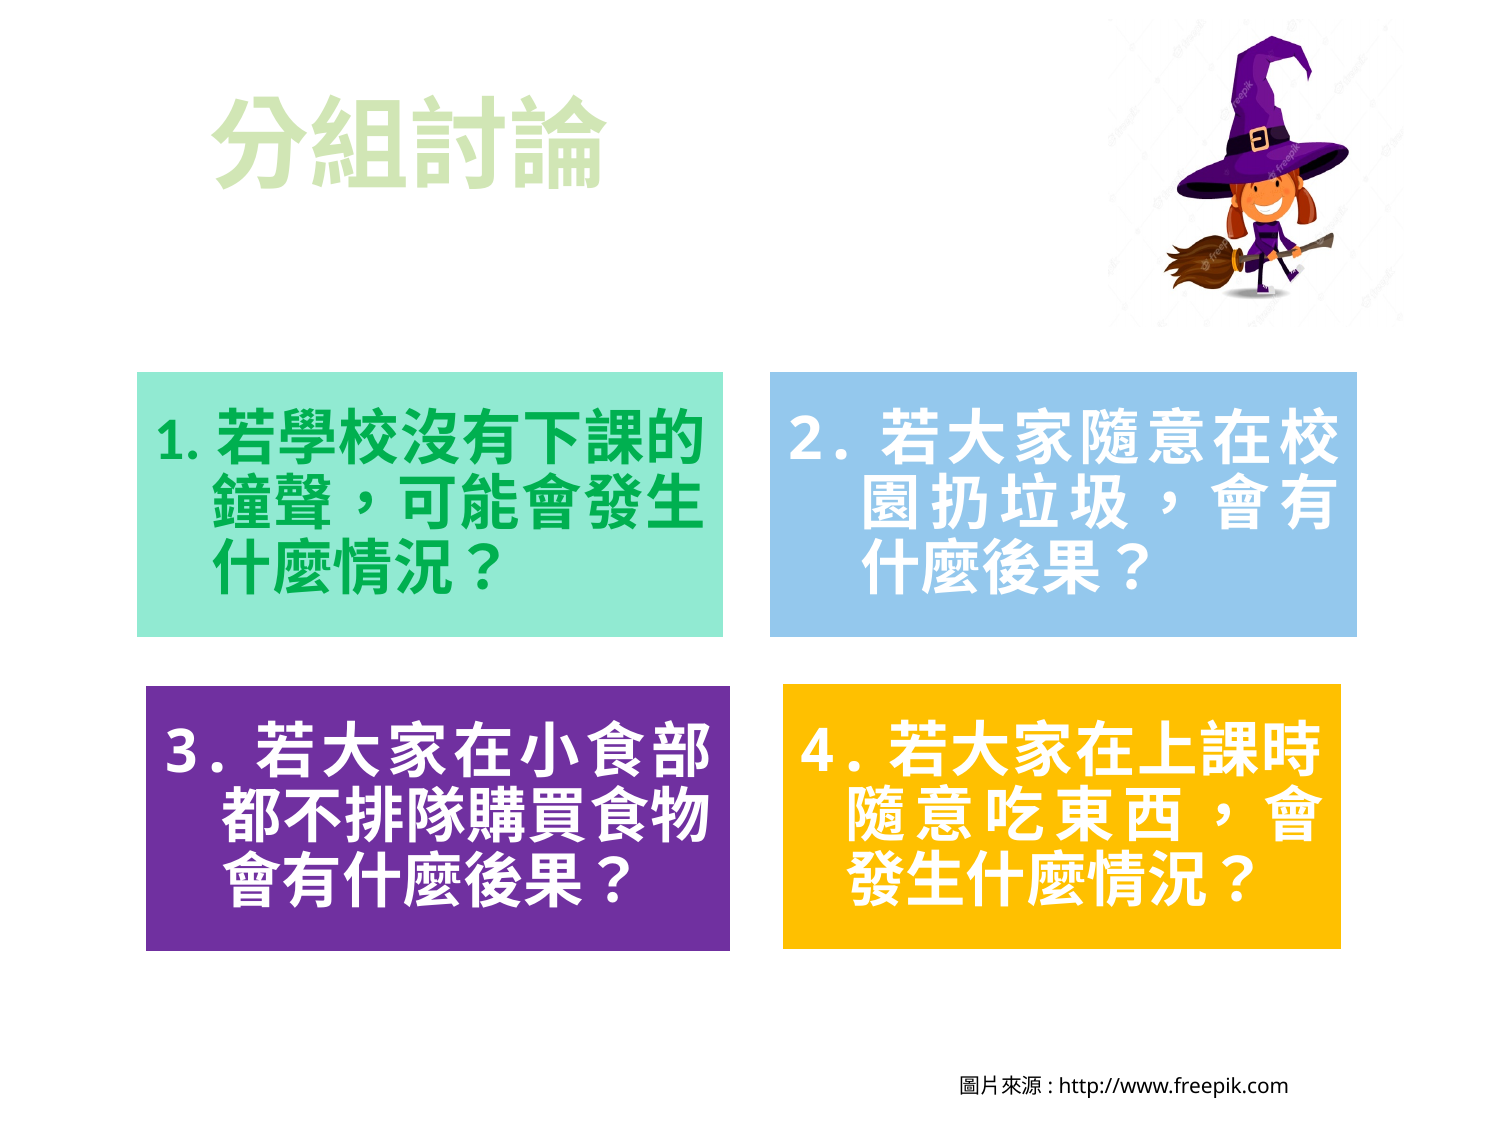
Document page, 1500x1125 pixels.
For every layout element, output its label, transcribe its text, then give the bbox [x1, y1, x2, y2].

text_box 圖片來源: http://www.freepik.com [916, 1064, 1305, 1107]
text_box 分組討論 [194, 89, 644, 208]
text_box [135, 257, 1359, 1064]
picture [1108, 19, 1404, 327]
